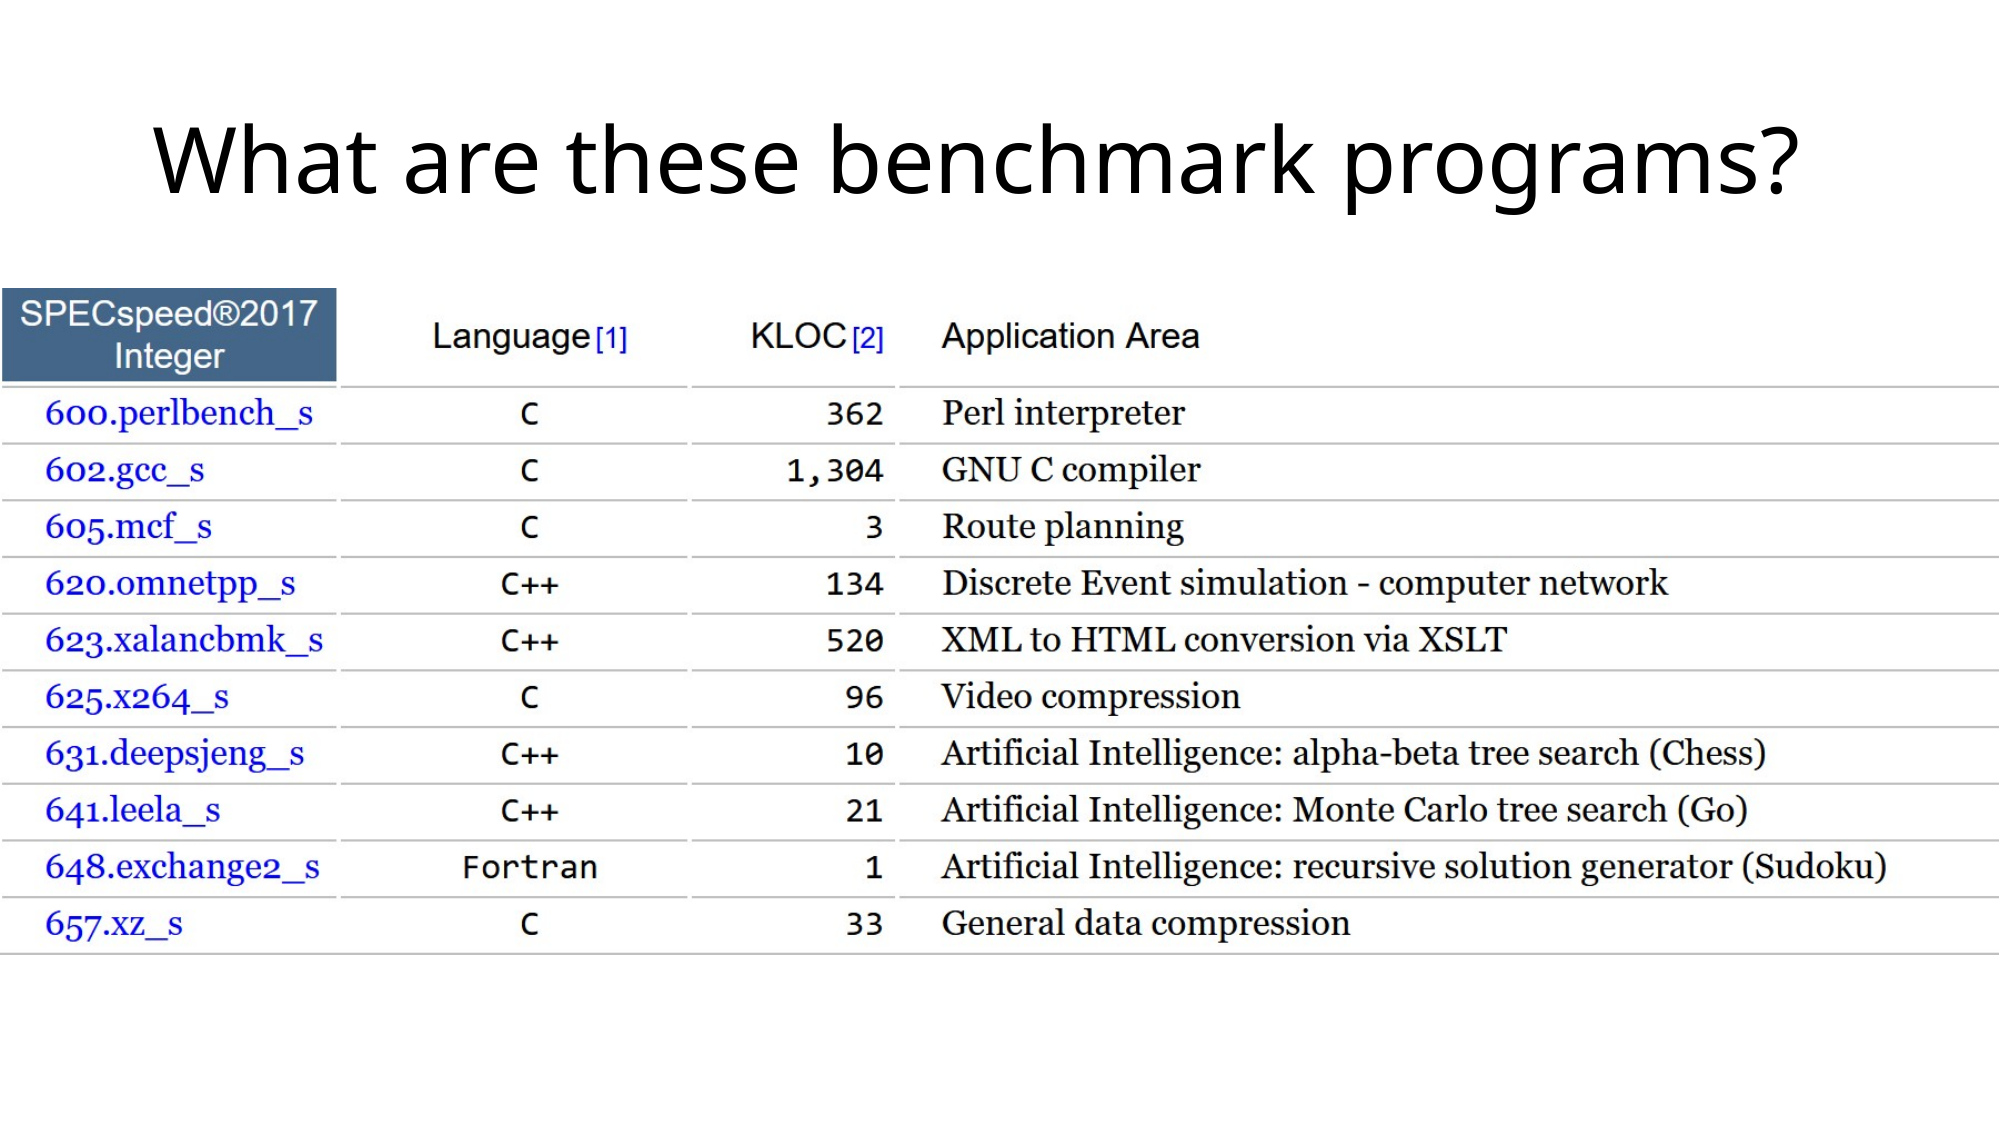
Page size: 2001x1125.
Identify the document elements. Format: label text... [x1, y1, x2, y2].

picture [0, 288, 2000, 955]
title What are these benchmark programs? [39, 100, 1961, 284]
